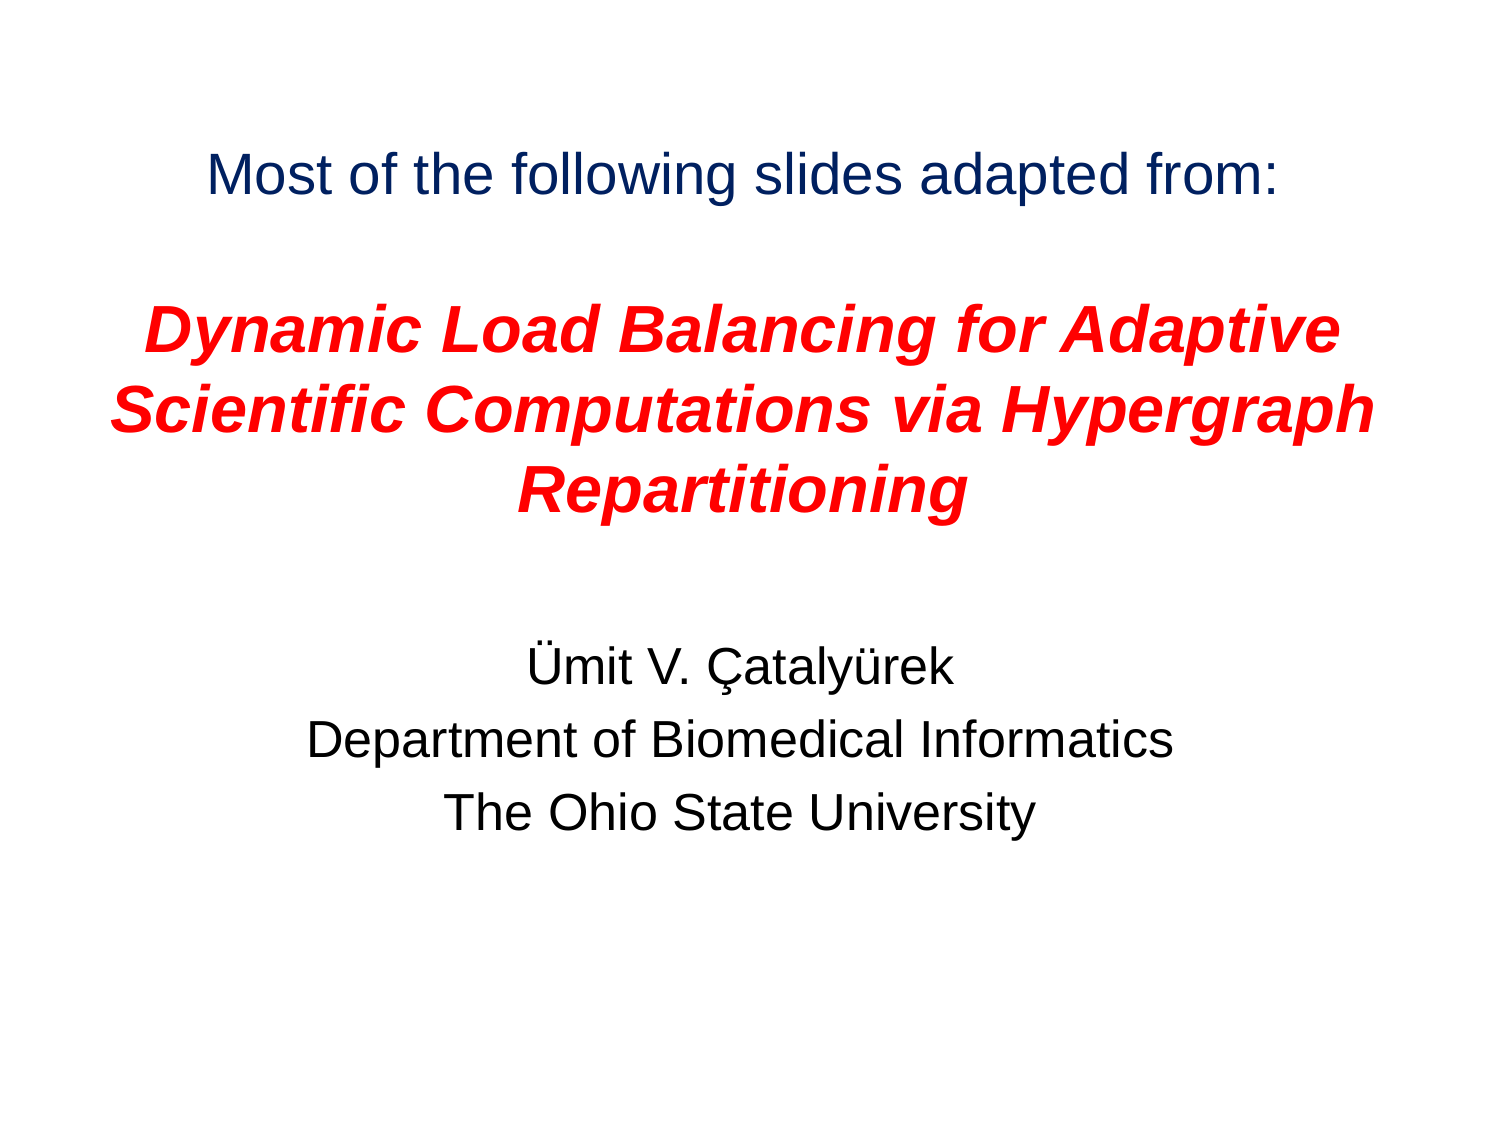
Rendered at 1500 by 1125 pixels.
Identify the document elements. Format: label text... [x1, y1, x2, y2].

subtitle Ümit V. Çatalyürek Department of Biomedical Informatics The Ohio State University [75, 624, 1406, 1001]
title Most of the following slides adapted from: Dynamic Load Balancing for Adaptive Scientific Computations via Hypergraph Repartitioning [36, 99, 1451, 563]
